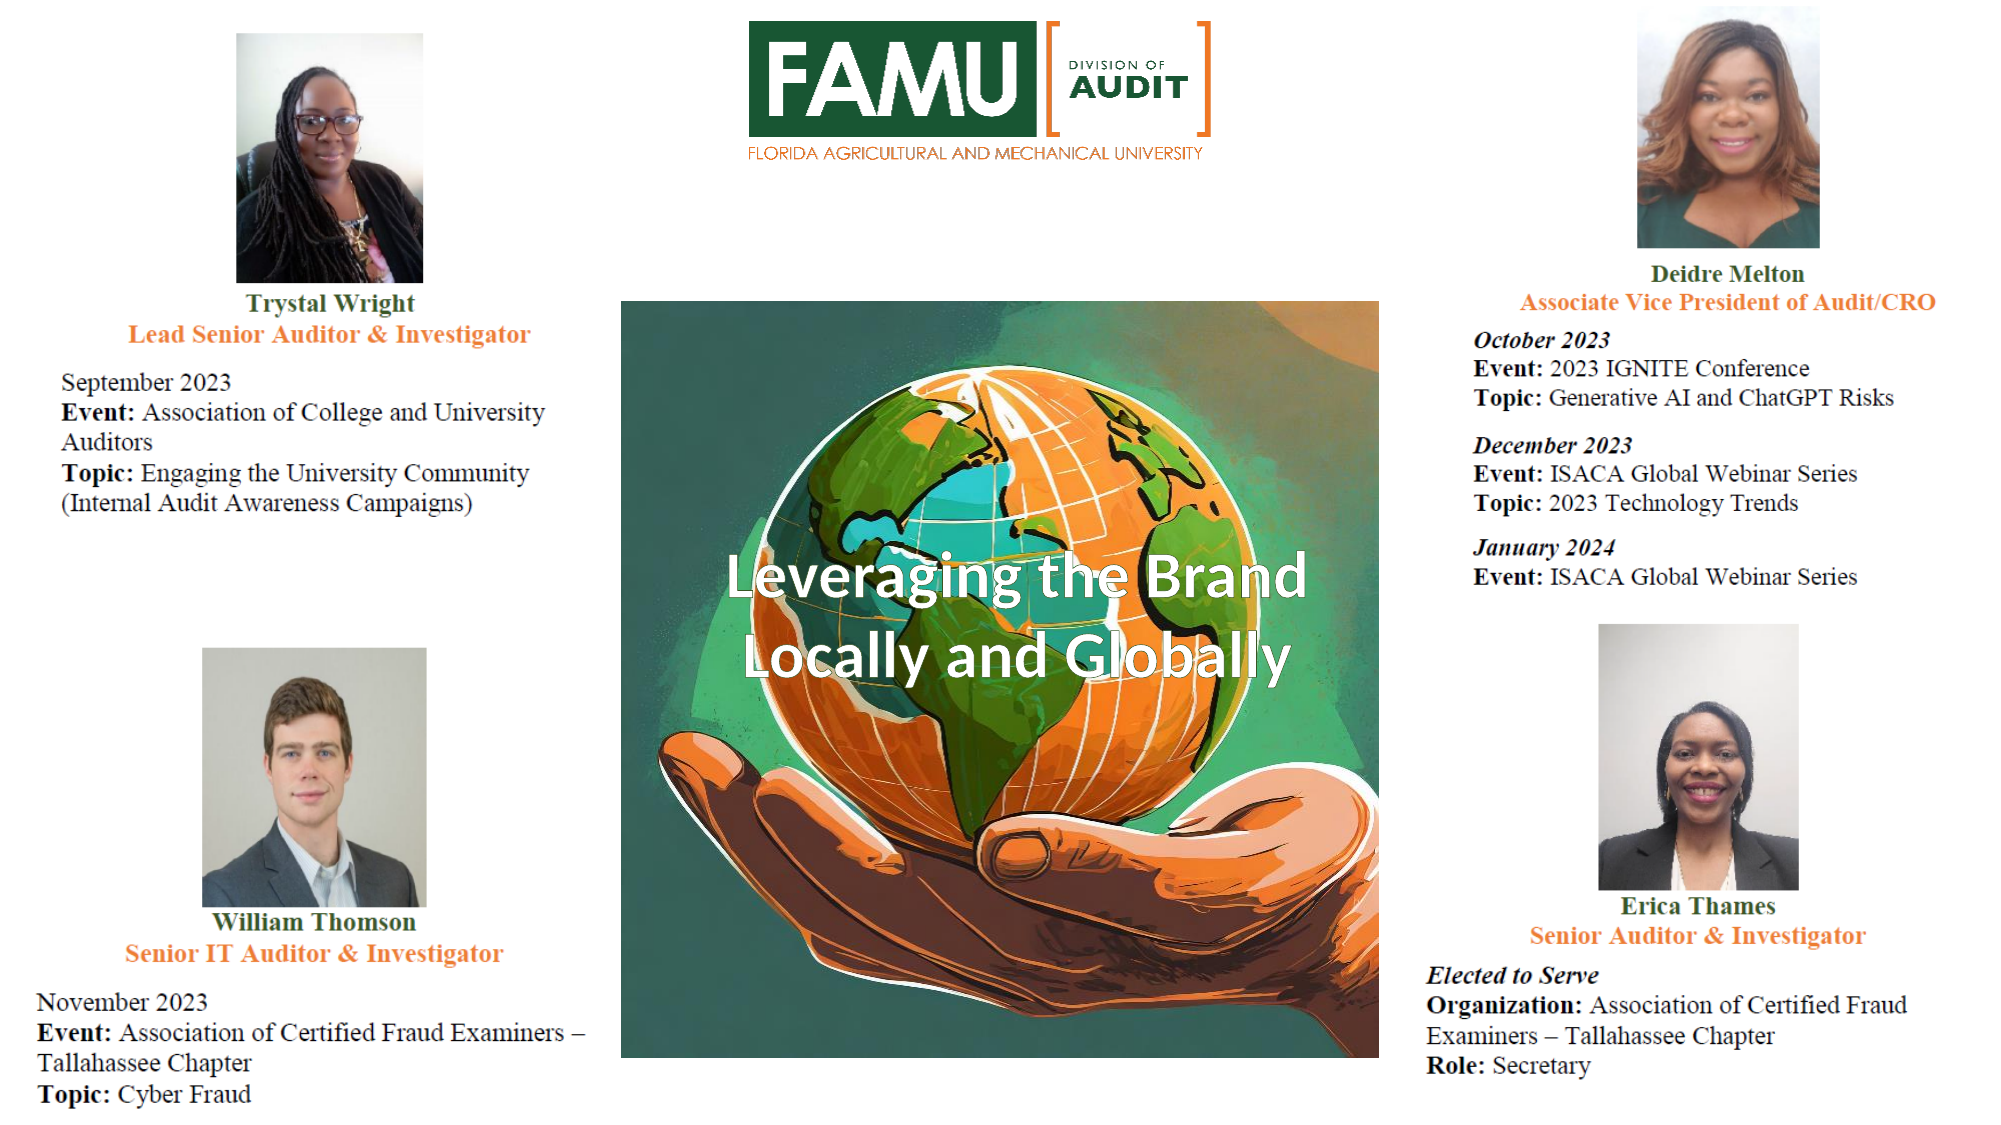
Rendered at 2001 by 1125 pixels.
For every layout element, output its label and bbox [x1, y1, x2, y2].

picture [732, 3, 1234, 176]
picture [15, 642, 593, 1125]
picture [621, 301, 1379, 1058]
picture [1421, 3, 1960, 1100]
picture [53, 31, 555, 525]
